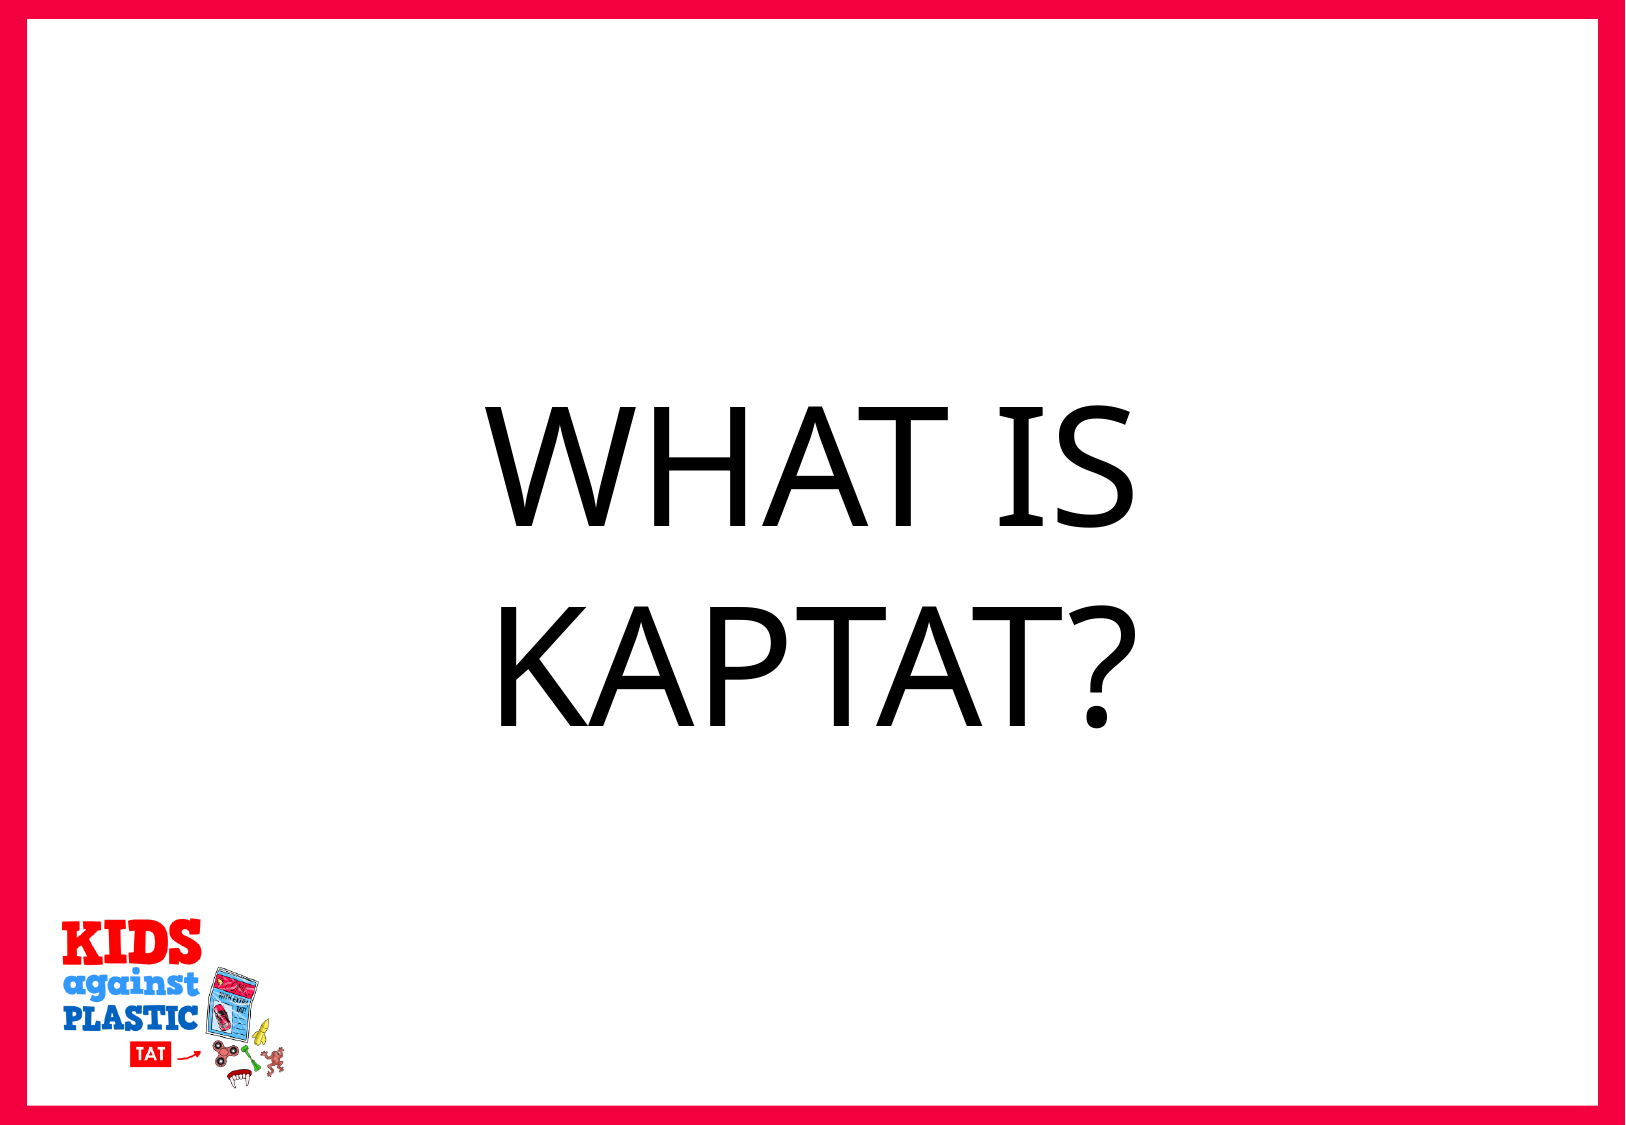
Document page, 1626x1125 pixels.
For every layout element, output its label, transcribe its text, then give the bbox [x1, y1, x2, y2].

picture [40, 900, 319, 1106]
text_box [26, 18, 1599, 1107]
text_box WHAT IS KAPTAT? [186, 352, 1439, 768]
